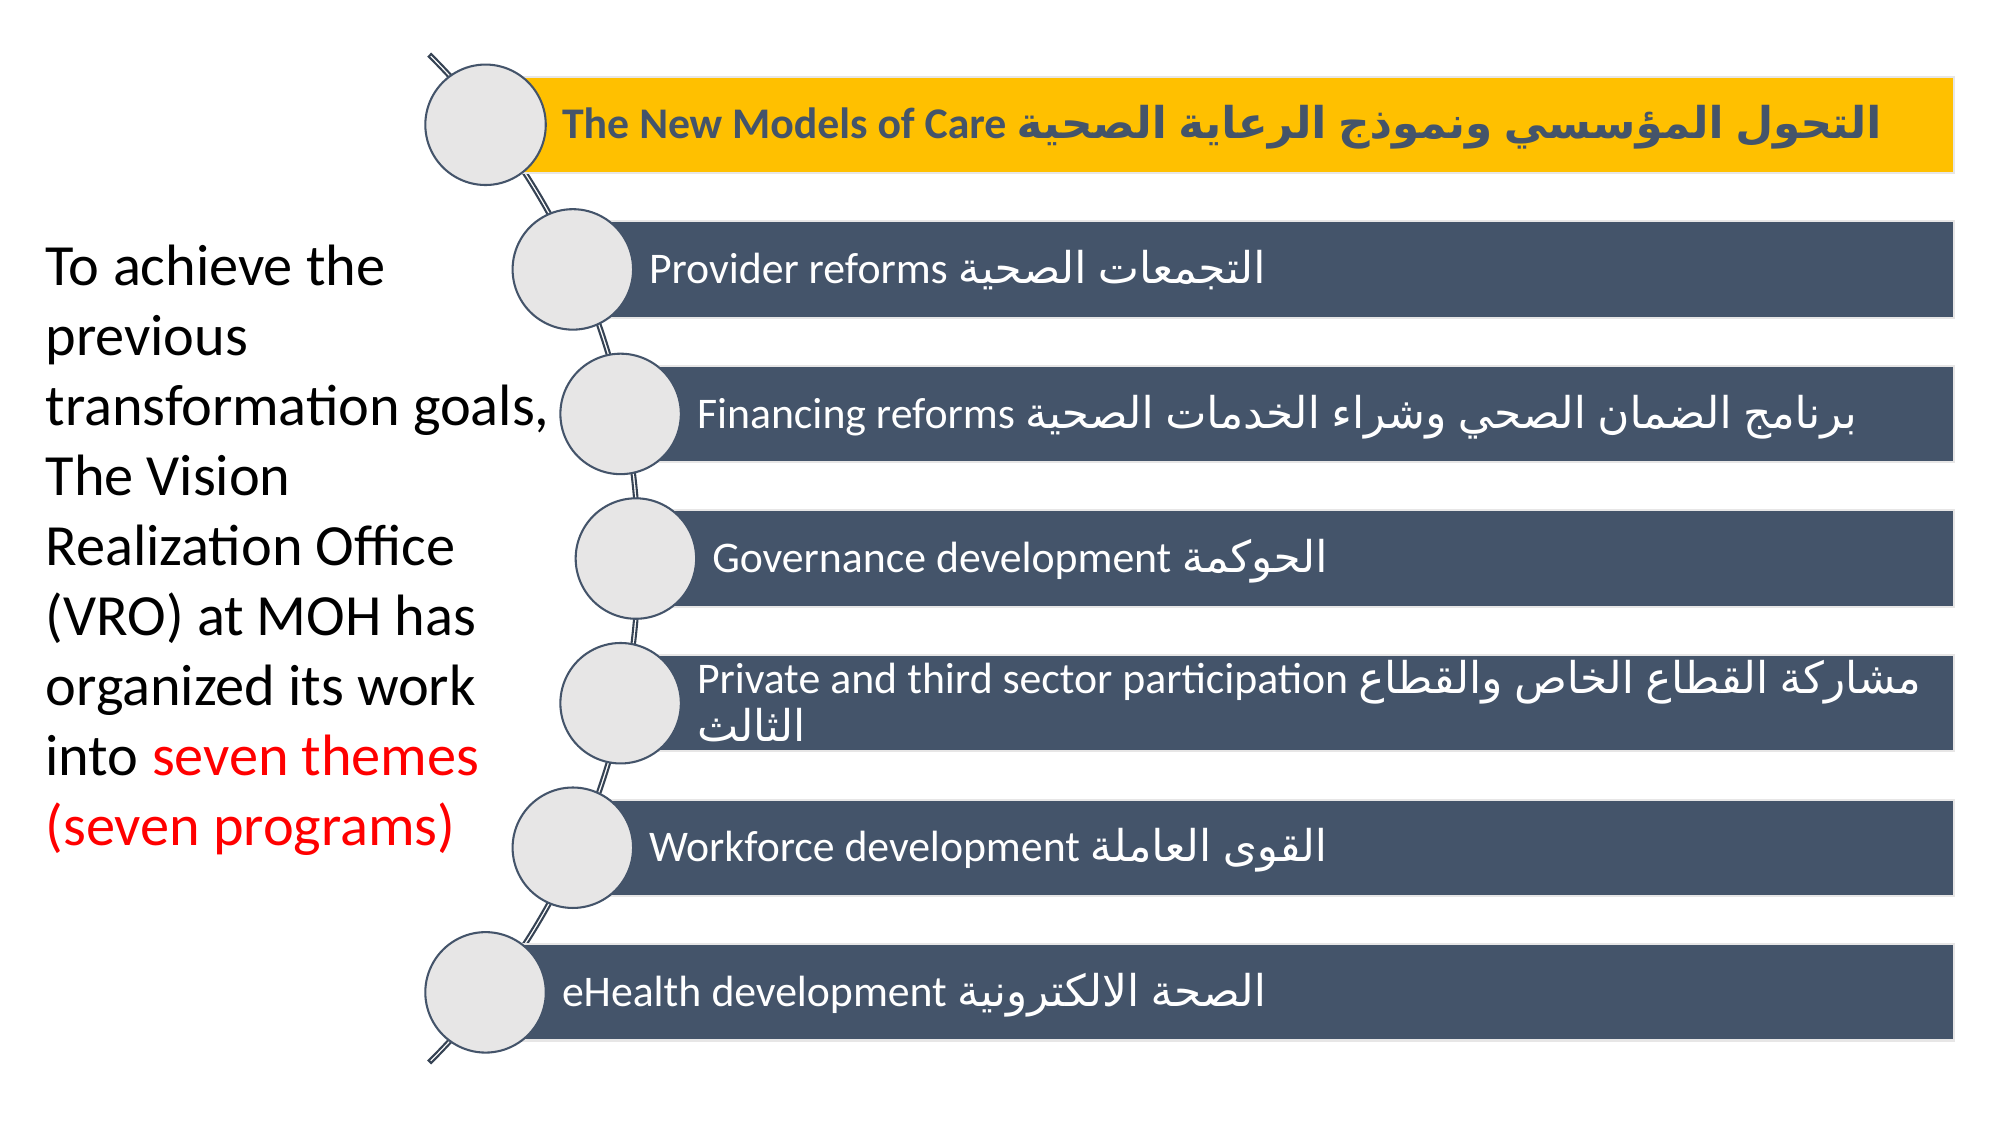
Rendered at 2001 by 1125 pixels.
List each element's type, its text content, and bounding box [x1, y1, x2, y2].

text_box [411, 28, 1969, 1089]
text_box To achieve the previous transformation goals, The Vision Realization Office (VRO) at MOH has organized its work into seven themes (seven programs) [31, 219, 411, 900]
